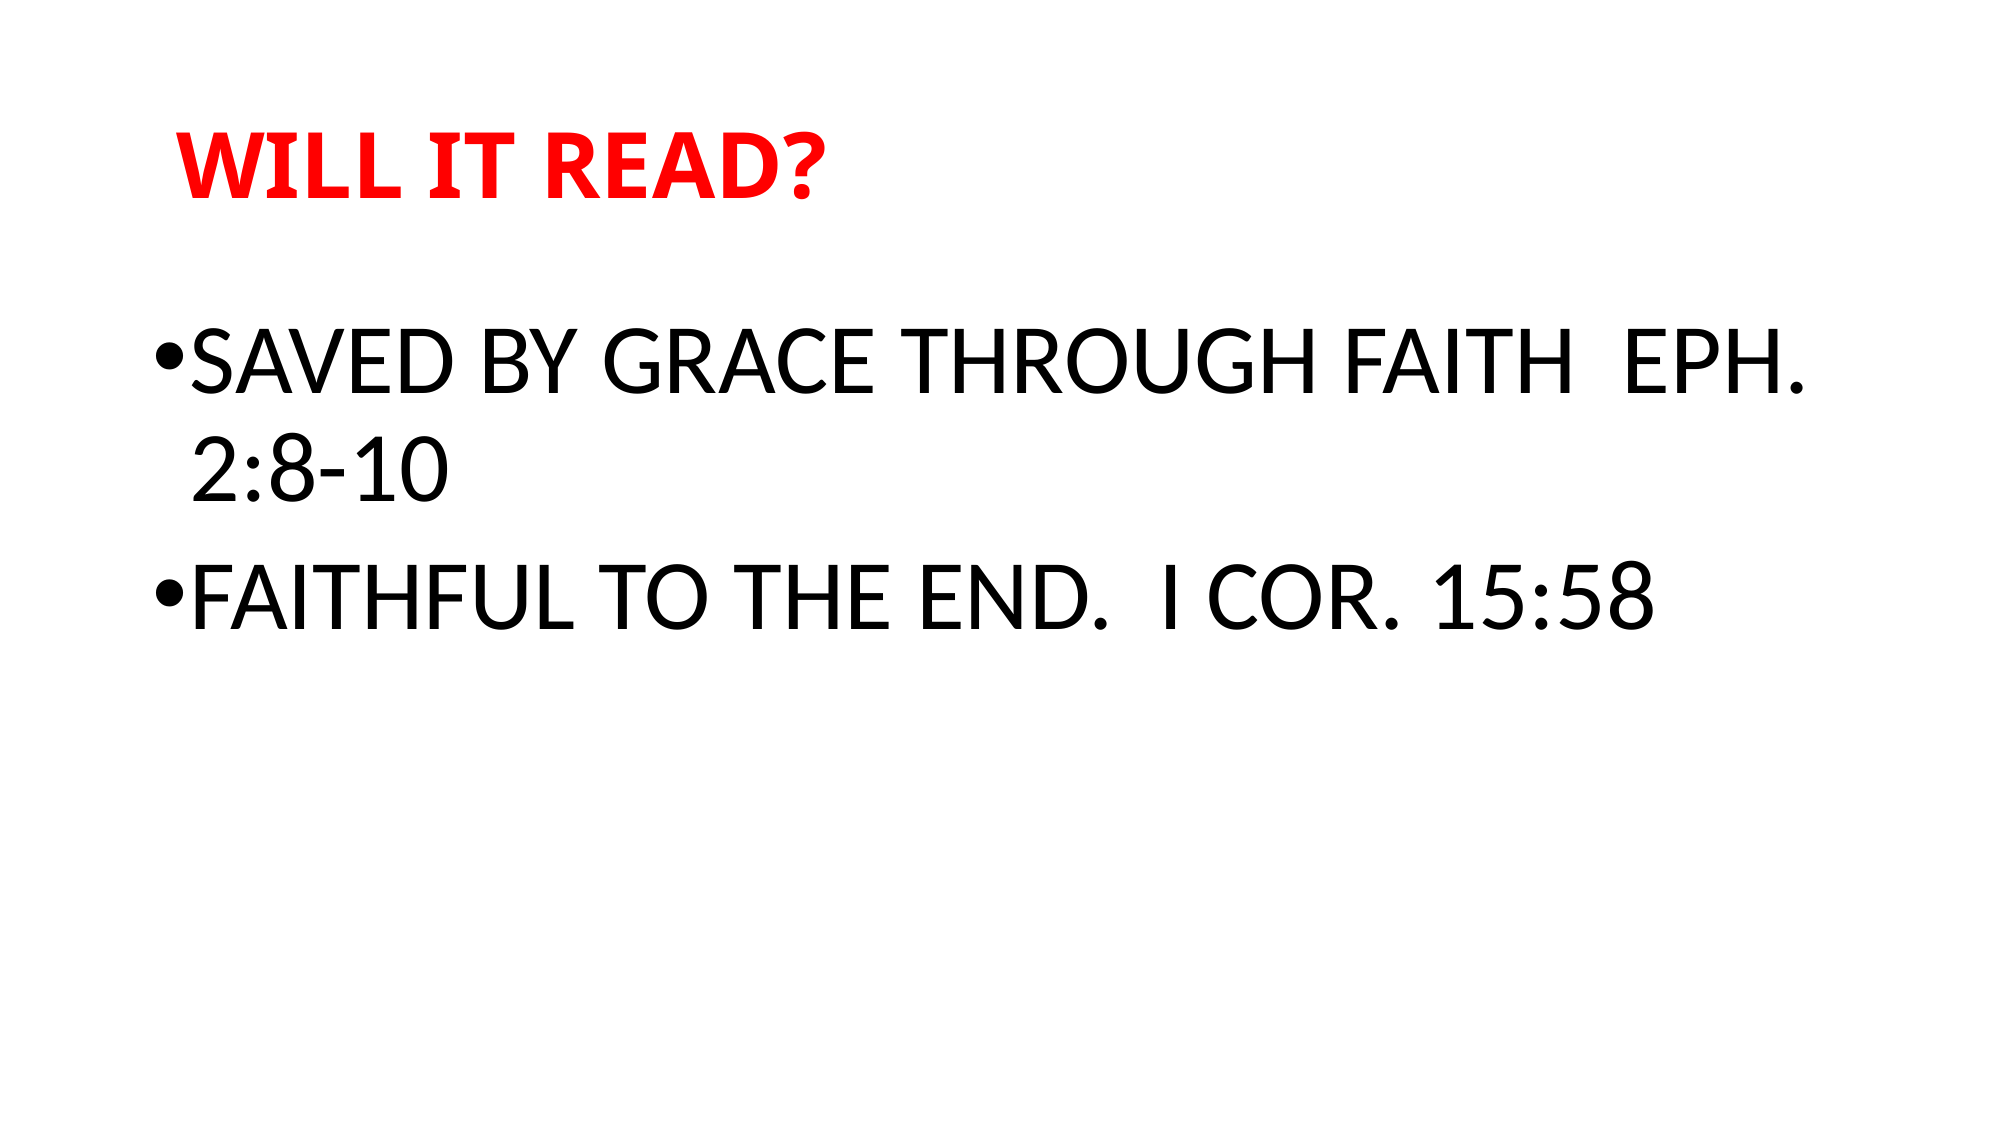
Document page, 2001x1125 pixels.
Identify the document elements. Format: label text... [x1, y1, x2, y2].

title WILL IT READ? [137, 59, 1863, 278]
list SAVED BY GRACE THROUGH FAITH EPH. 2:8-10 FAITHFUL TO THE END. I COR. 15:58 [137, 299, 1863, 1014]
